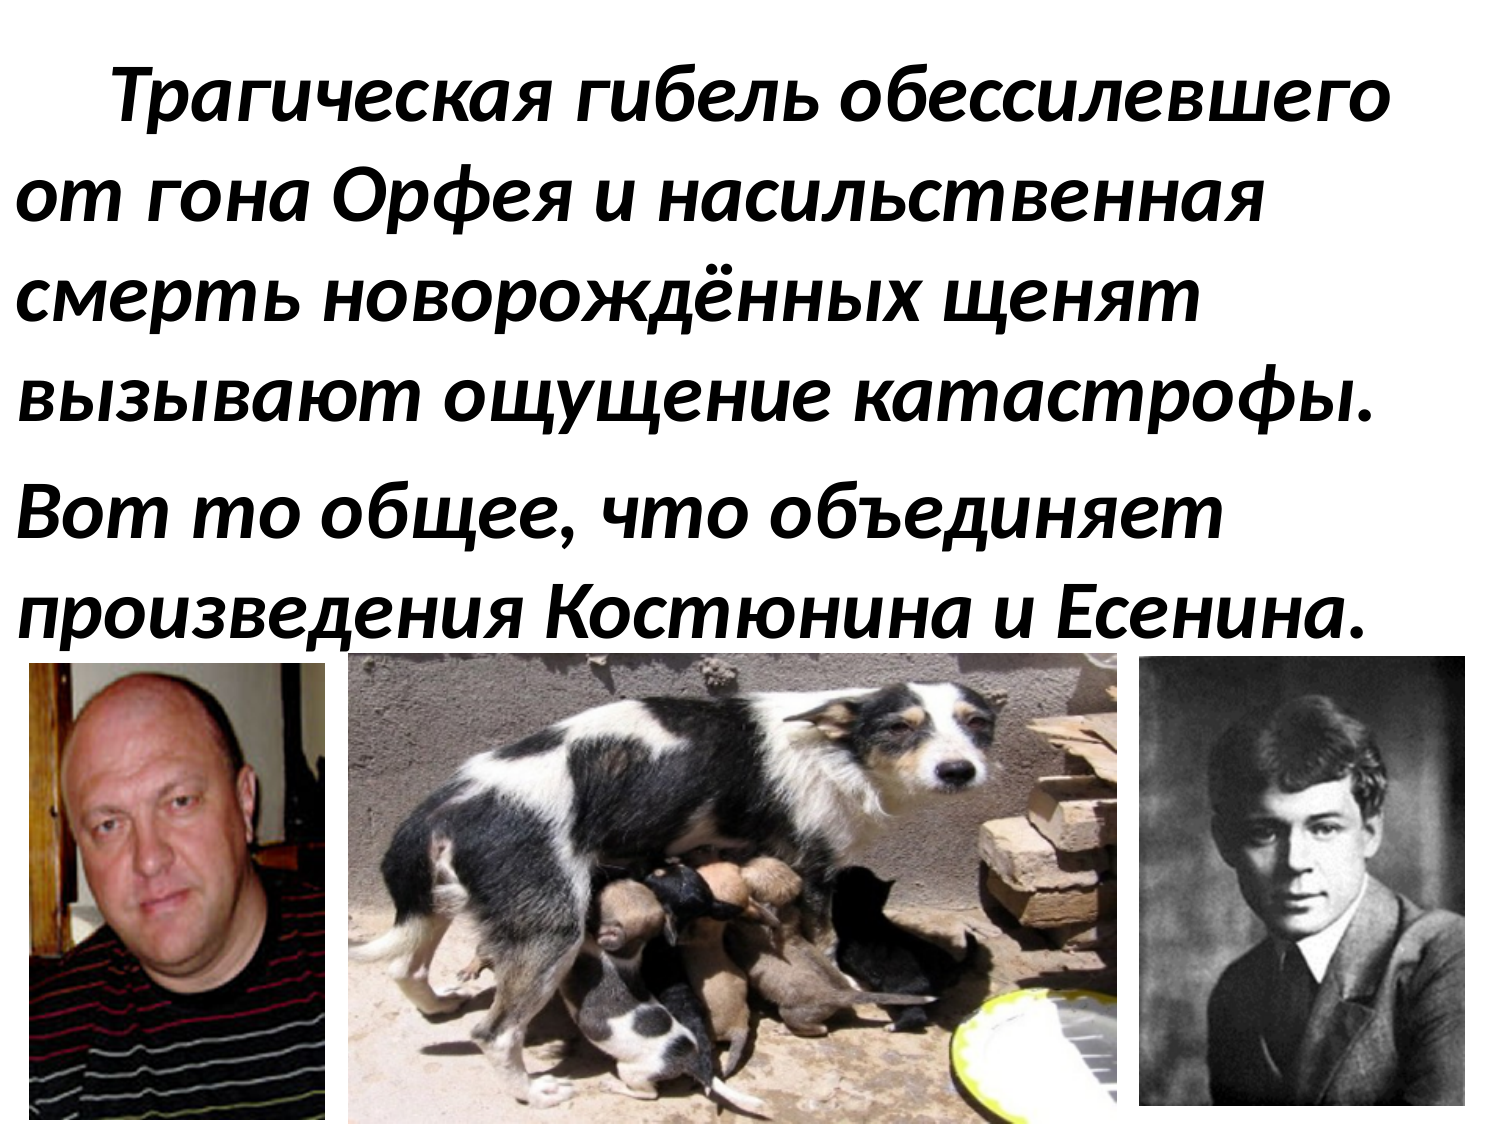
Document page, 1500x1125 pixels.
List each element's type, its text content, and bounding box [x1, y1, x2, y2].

list Трагическая гибель обессилевшего от гона Орфея и насильственная смерть новорождённых щенят вызывают ощущение катастрофы. Вот то общее, что объединяет произведения Костюнина и Есенина. [0, 30, 1471, 669]
picture [348, 653, 1117, 1125]
picture [1139, 656, 1465, 1107]
picture [29, 663, 325, 1120]
